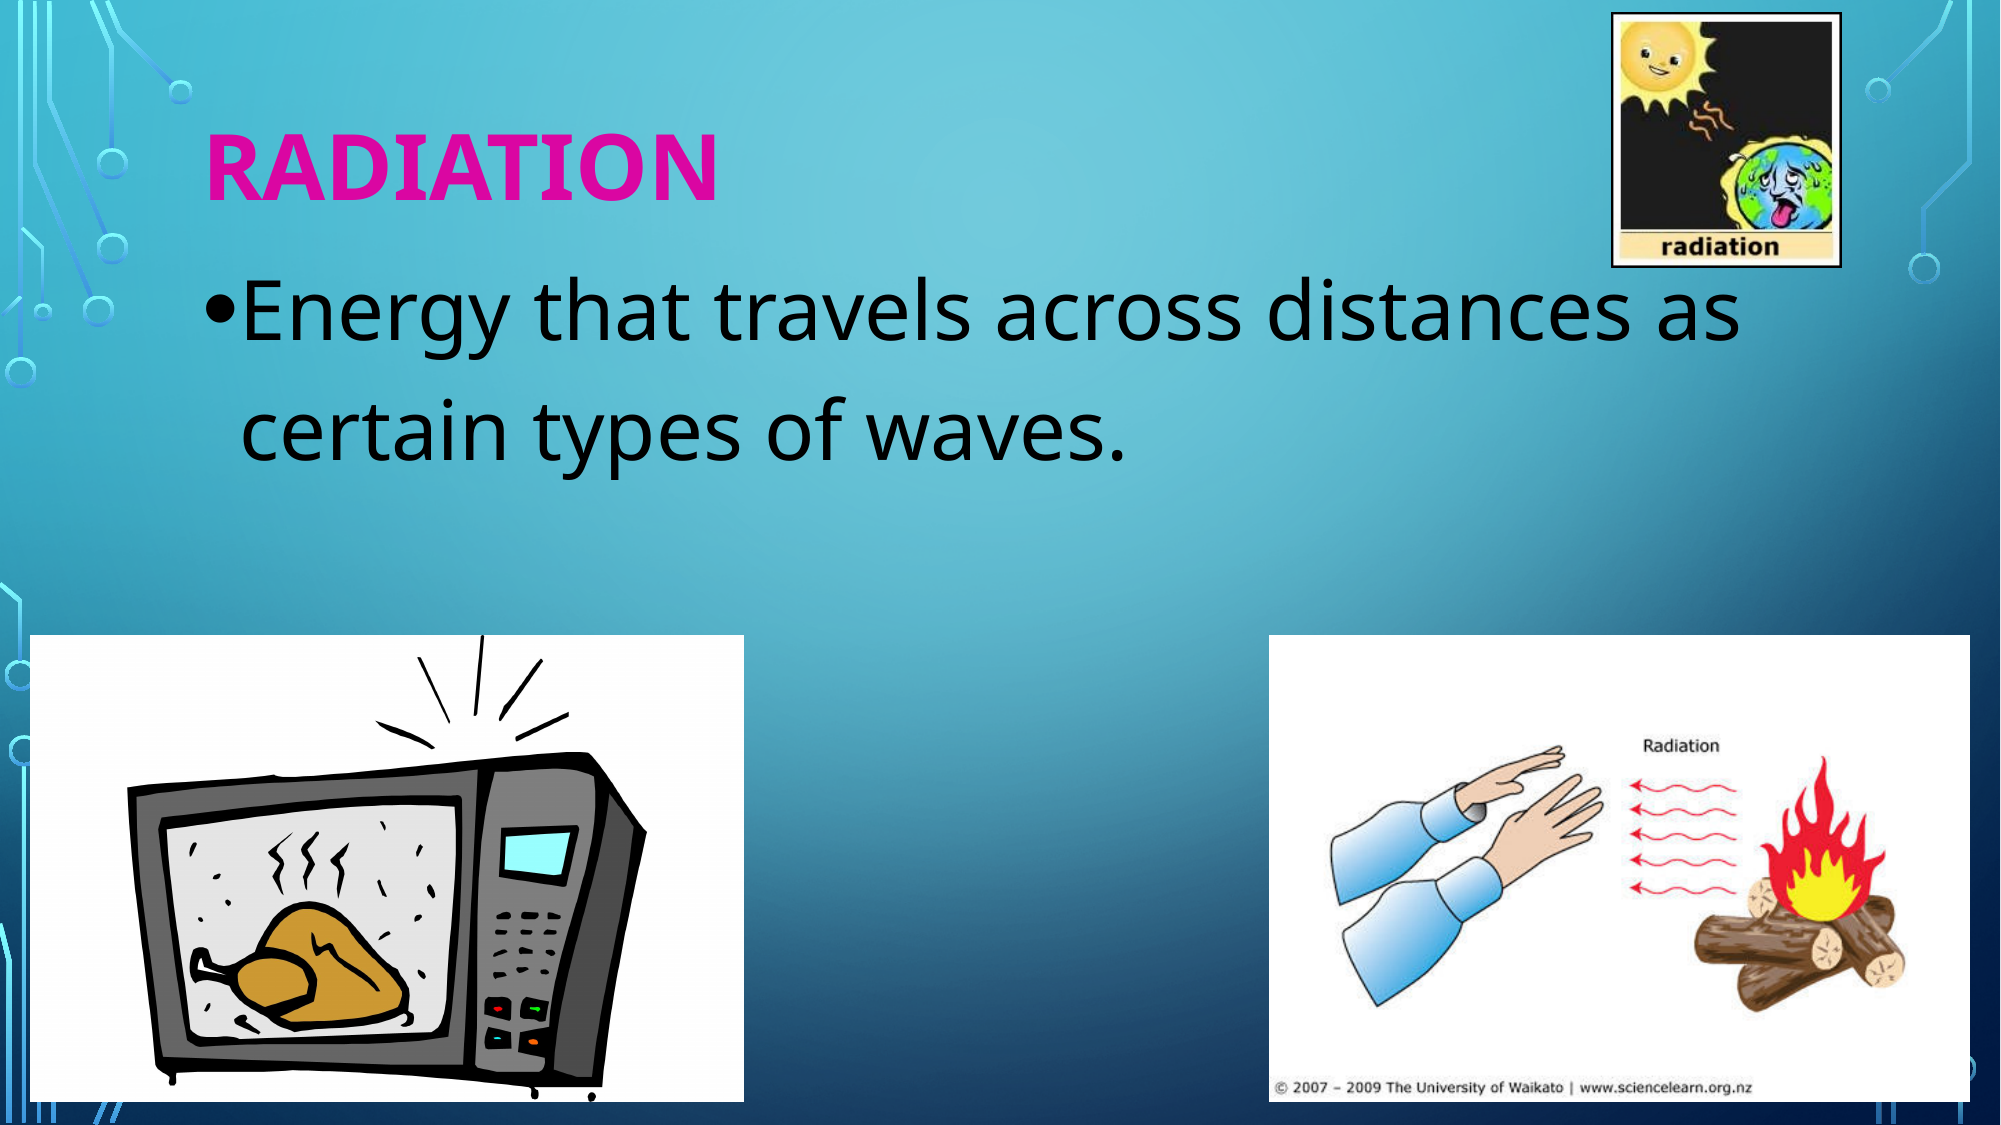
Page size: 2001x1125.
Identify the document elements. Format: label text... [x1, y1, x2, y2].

picture [1269, 635, 1970, 1102]
list Energy that travels across distances as certain types of waves. [187, 230, 1813, 950]
picture [29, 635, 744, 1102]
picture [1610, 12, 1842, 269]
title Radiation [187, 41, 1610, 230]
